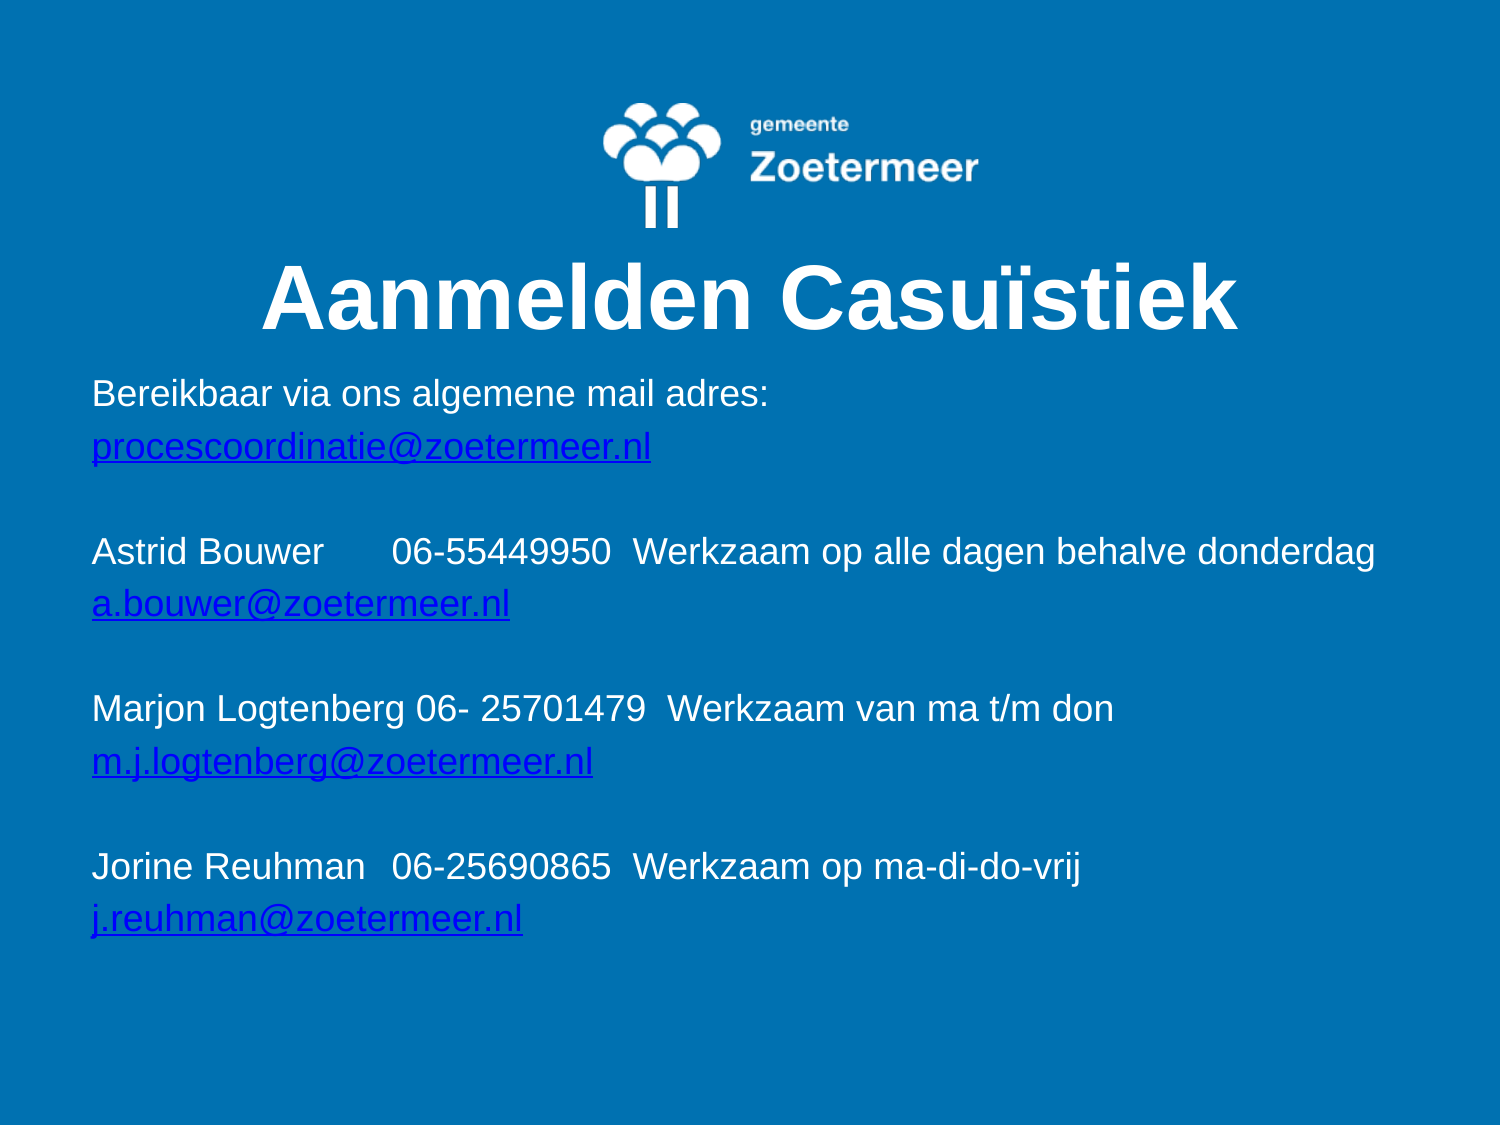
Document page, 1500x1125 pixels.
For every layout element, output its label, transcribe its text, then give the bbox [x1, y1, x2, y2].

title Aanmelden Casuïstiek [112, 224, 1388, 361]
subtitle Bereikbaar via ons algemene mail adres: procescoordinatie@zoetermeer.nl Astrid Bouwer 06-55449950 Werkzaam op alle dagen behalve donderdag a.bouwer@zoetermeer.nl Marjon Logtenberg 06- 25701479 Werkzaam van ma t/m don m.j.logtenberg@zoetermeer.nl Jorine Reuhman 06-25690865 Werkzaam op ma-di-do-vrij j.reuhman@zoetermeer.nl [76, 361, 1483, 1048]
